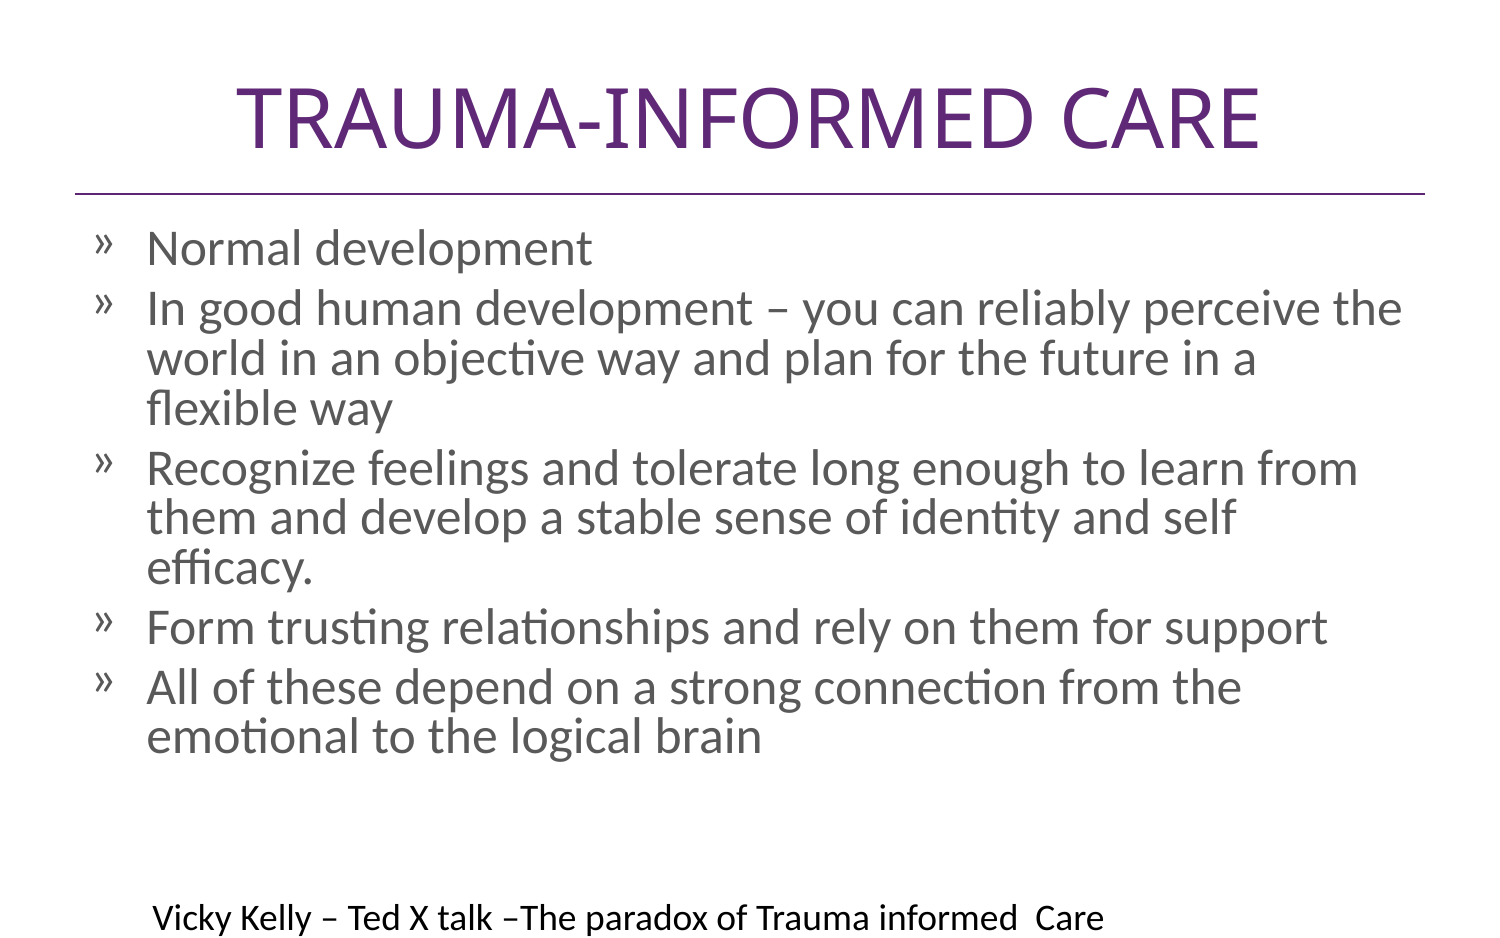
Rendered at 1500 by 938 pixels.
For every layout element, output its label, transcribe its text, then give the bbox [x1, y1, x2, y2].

list Normal development In good human development – you can reliably perceive the world in an objective way and plan for the future in a flexible way Recognize feelings and tolerate long enough to learn from them and develop a stable sense of identity and self efficacy. Form trusting relationships and rely on them for support All of these depend on a strong connection from the emotional to the logical brain [75, 218, 1425, 838]
text_box Vicky Kelly – Ted X talk –The paradox of Trauma informed Care [137, 885, 1132, 938]
title TRAUMA-INFORMED CARE [75, 37, 1425, 194]
